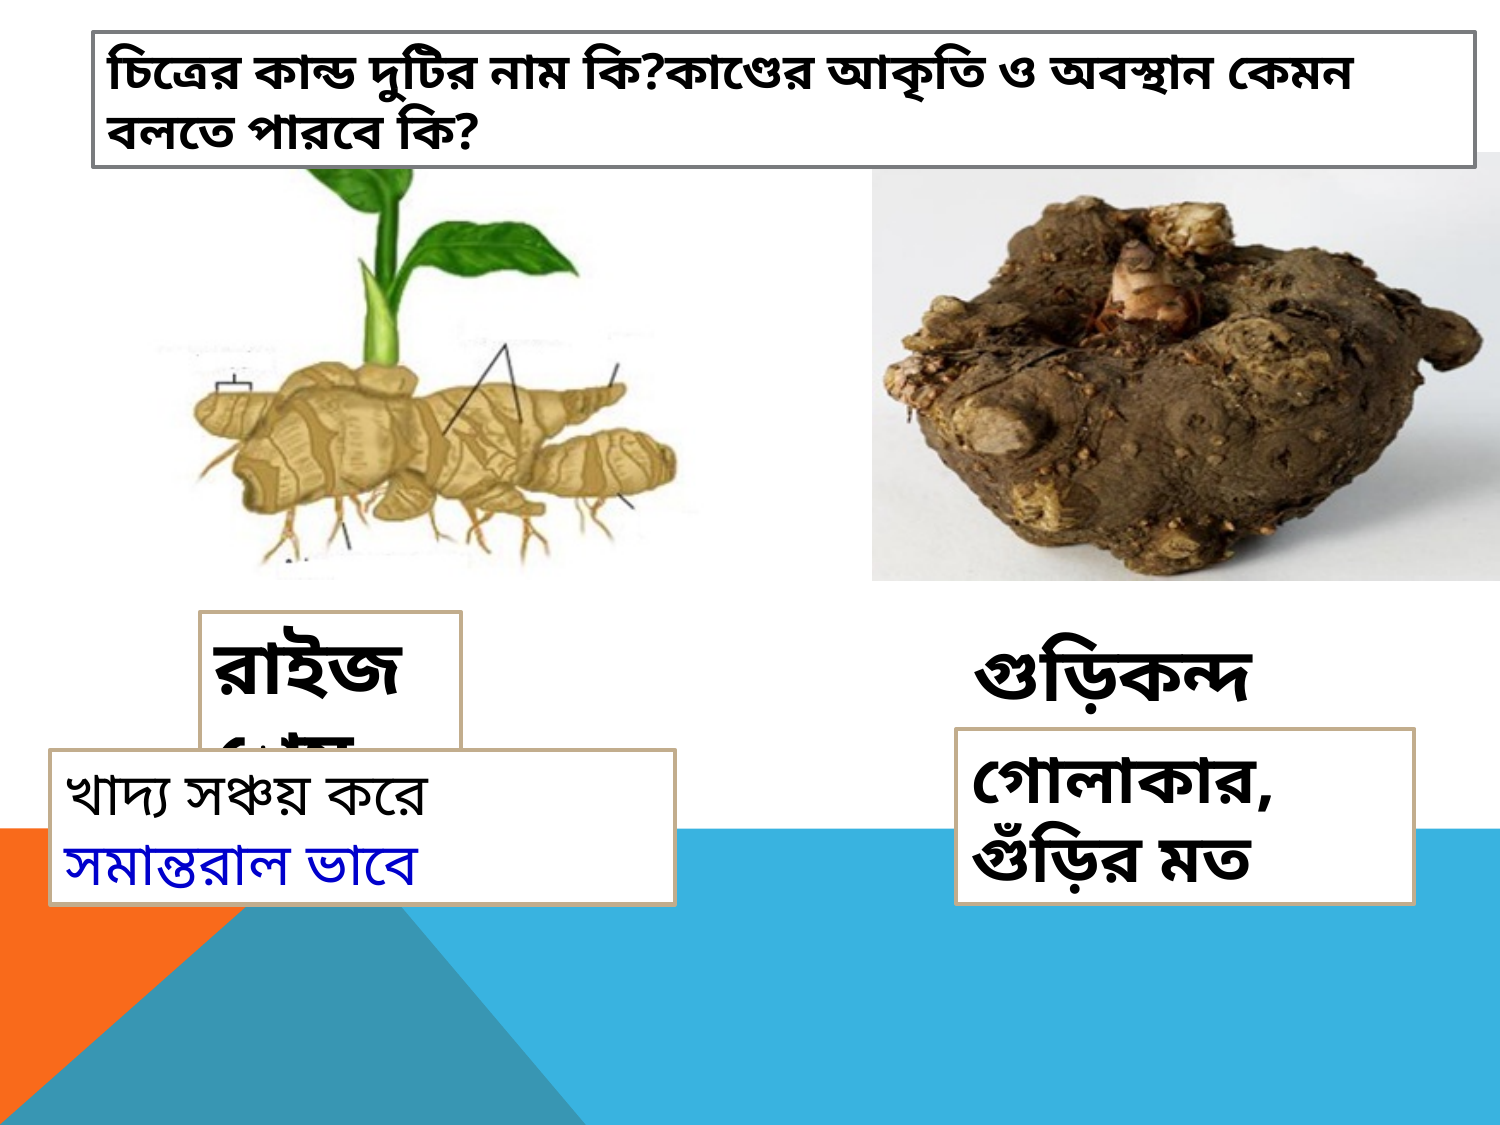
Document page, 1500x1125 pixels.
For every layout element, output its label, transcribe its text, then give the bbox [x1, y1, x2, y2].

picture [92, 74, 704, 580]
text_box গুড়িকন্দ [959, 618, 1268, 724]
text_box রাইজোম [198, 610, 463, 748]
text_box গোলাকার, গুঁড়ির মত [954, 727, 1416, 906]
picture [872, 152, 1500, 581]
text_box চিত্রের কান্ড দুটির নাম কি?কাণ্ডের আকৃতি ও অবস্থান কেমন বলতে পারবে কি? [91, 30, 1477, 169]
text_box খাদ্য সঞ্চয় করে সমান্তরাল ভাবে [48, 748, 677, 907]
